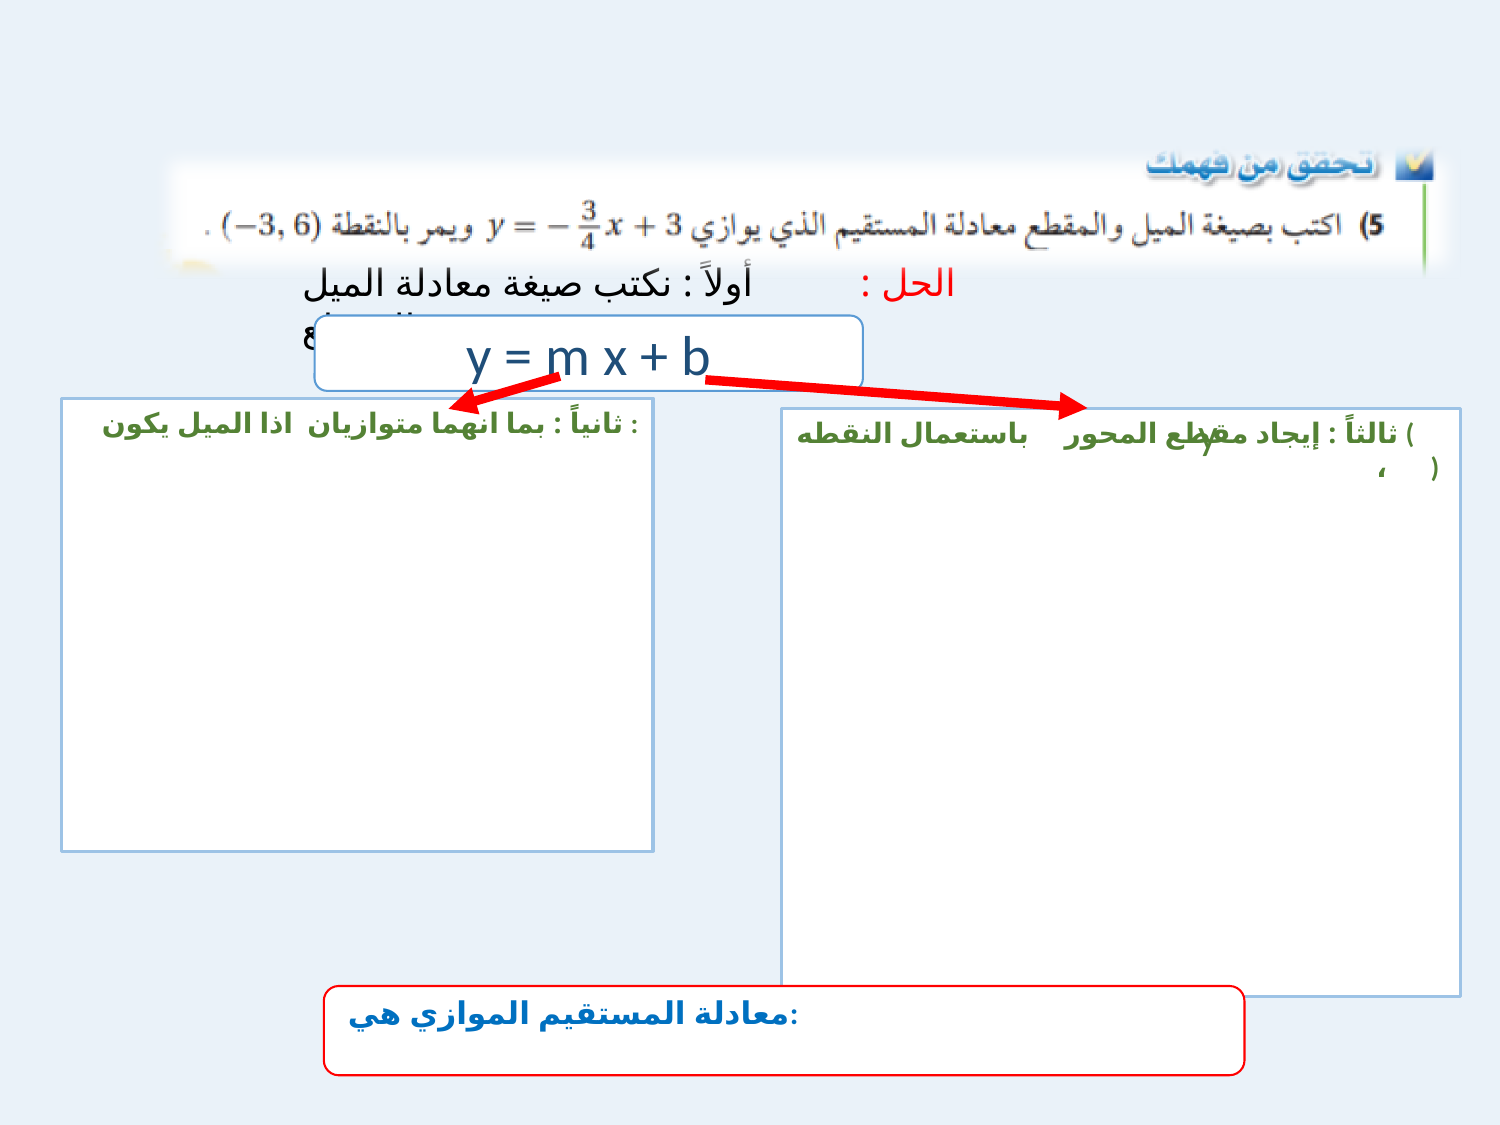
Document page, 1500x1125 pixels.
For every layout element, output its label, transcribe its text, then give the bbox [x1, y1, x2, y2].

text_box الحل : أولاً : نكتب صيغة معادلة الميل والمقطع [287, 279, 999, 357]
text_box ثانياً : بما انهما متوازيان اذا الميل يكون : [61, 398, 654, 852]
text_box معادلة المستقيم الموازي هي: [322, 984, 1246, 1077]
picture [153, 146, 1461, 279]
text_box y [1183, 398, 1245, 466]
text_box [448, 376, 560, 409]
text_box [705, 379, 1088, 409]
text_box y = m x + b [313, 314, 864, 392]
text_box ثالثاً : إيجاد مقطع المحور باستعمال النقطه ( ، ) [781, 408, 1461, 997]
